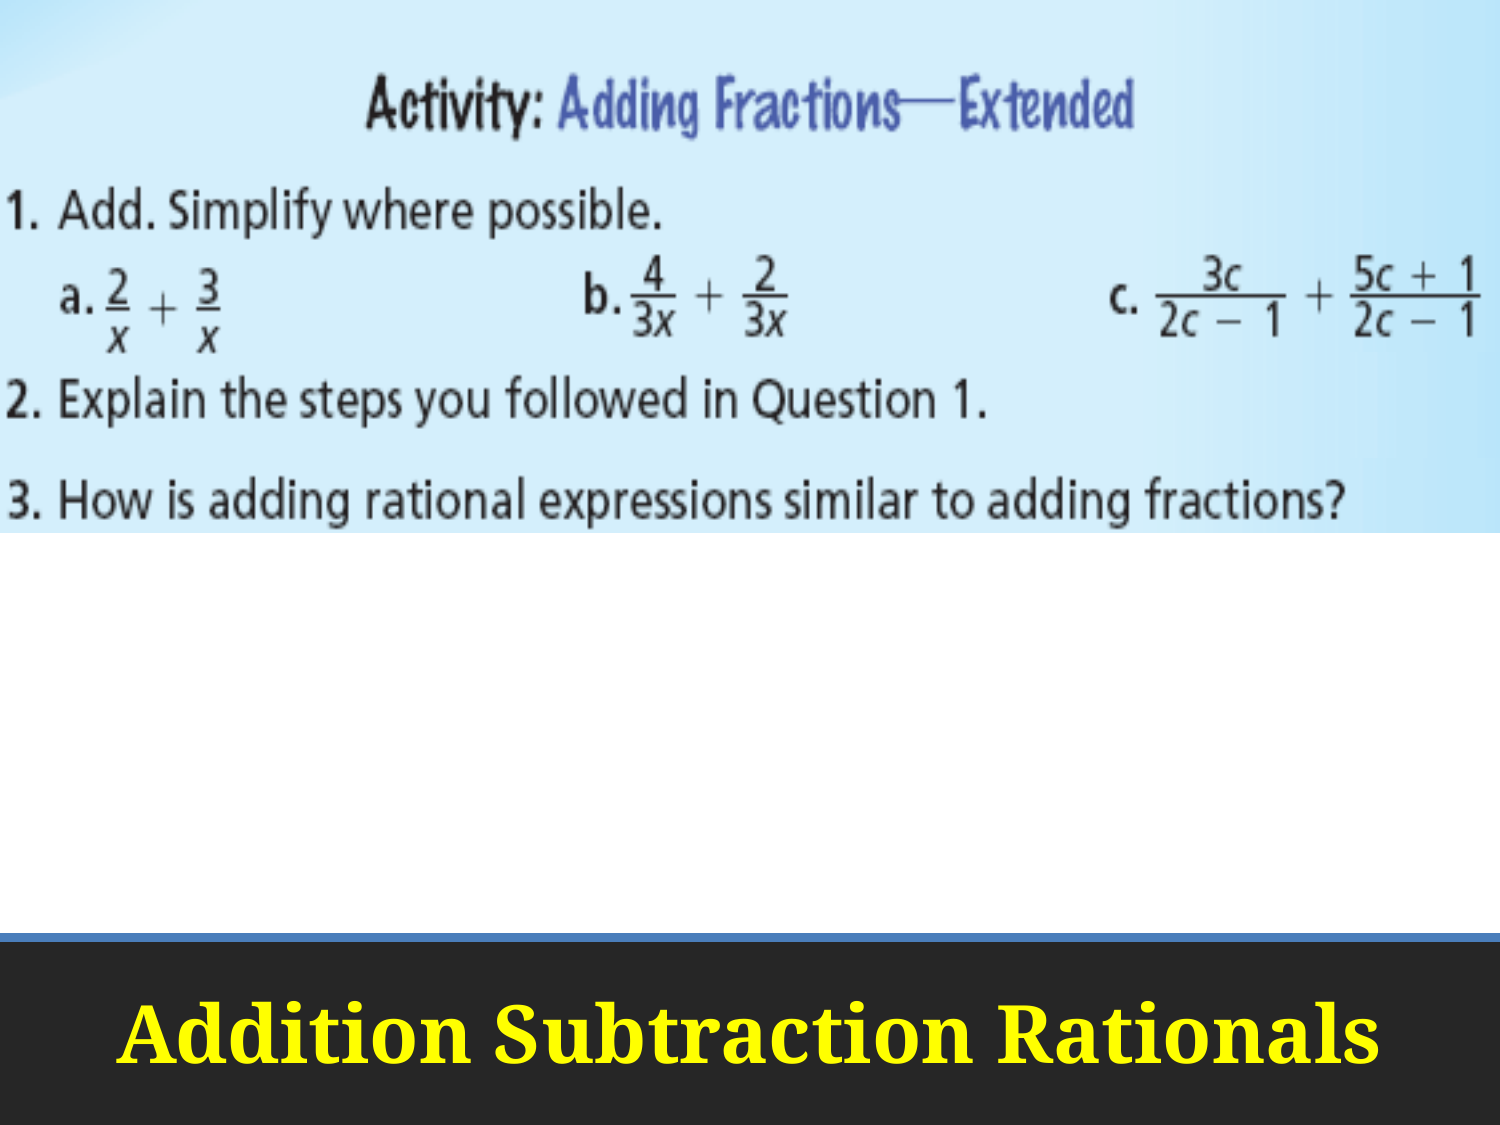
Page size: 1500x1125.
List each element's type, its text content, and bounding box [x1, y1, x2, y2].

picture [0, 0, 1500, 533]
title Addition Subtraction Rationals [37, 937, 1463, 1125]
